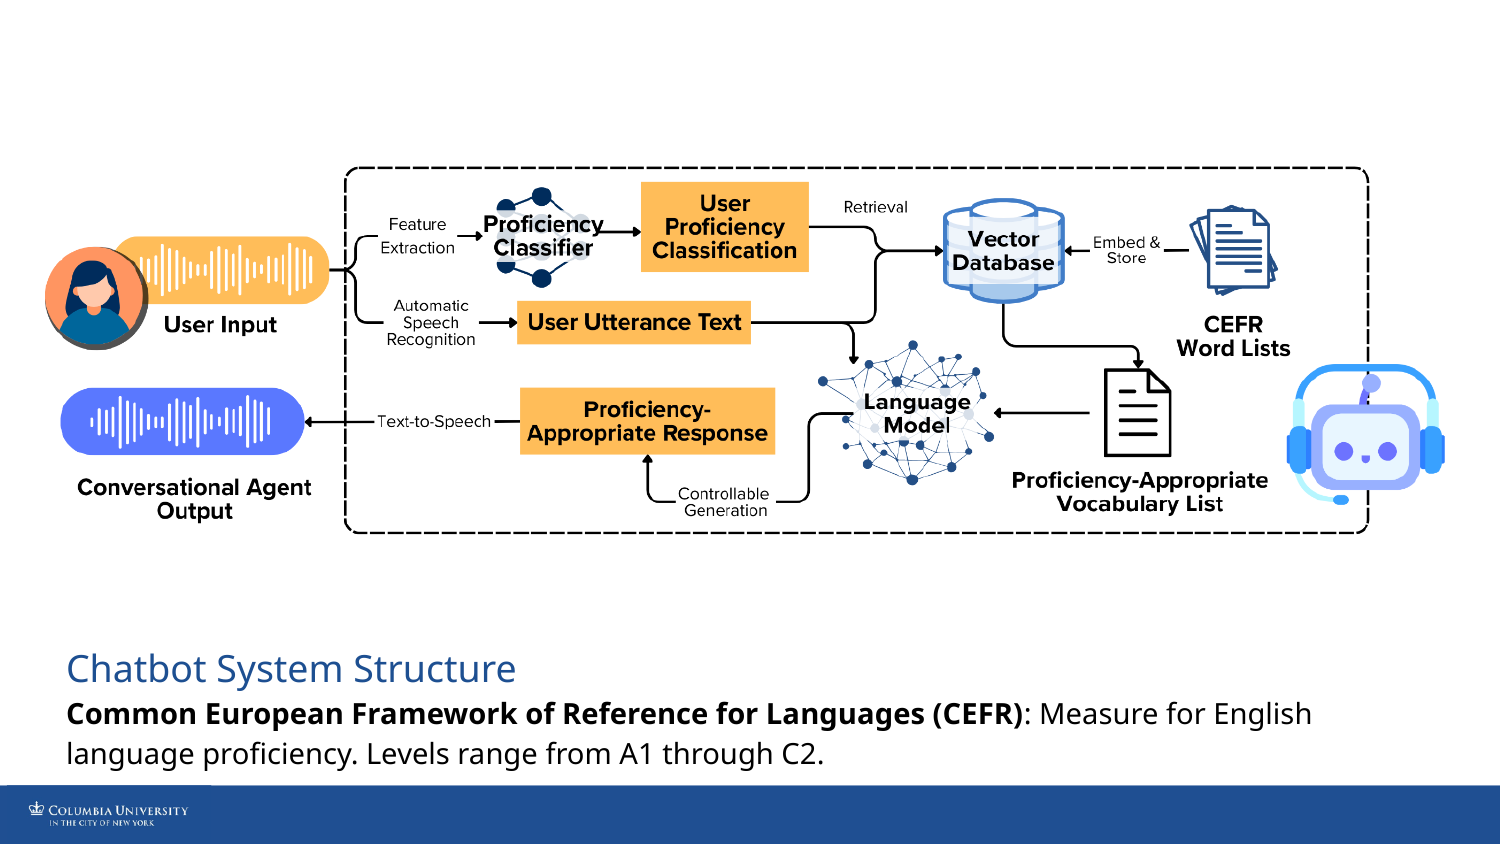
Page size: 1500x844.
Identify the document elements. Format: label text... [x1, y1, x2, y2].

picture [0, 0, 1500, 844]
list Chatbot System Structure Common European Framework of Reference for Languages (CEFR): Measure for English language proficiency. Levels range from A1 through C2. [51, 621, 1462, 794]
